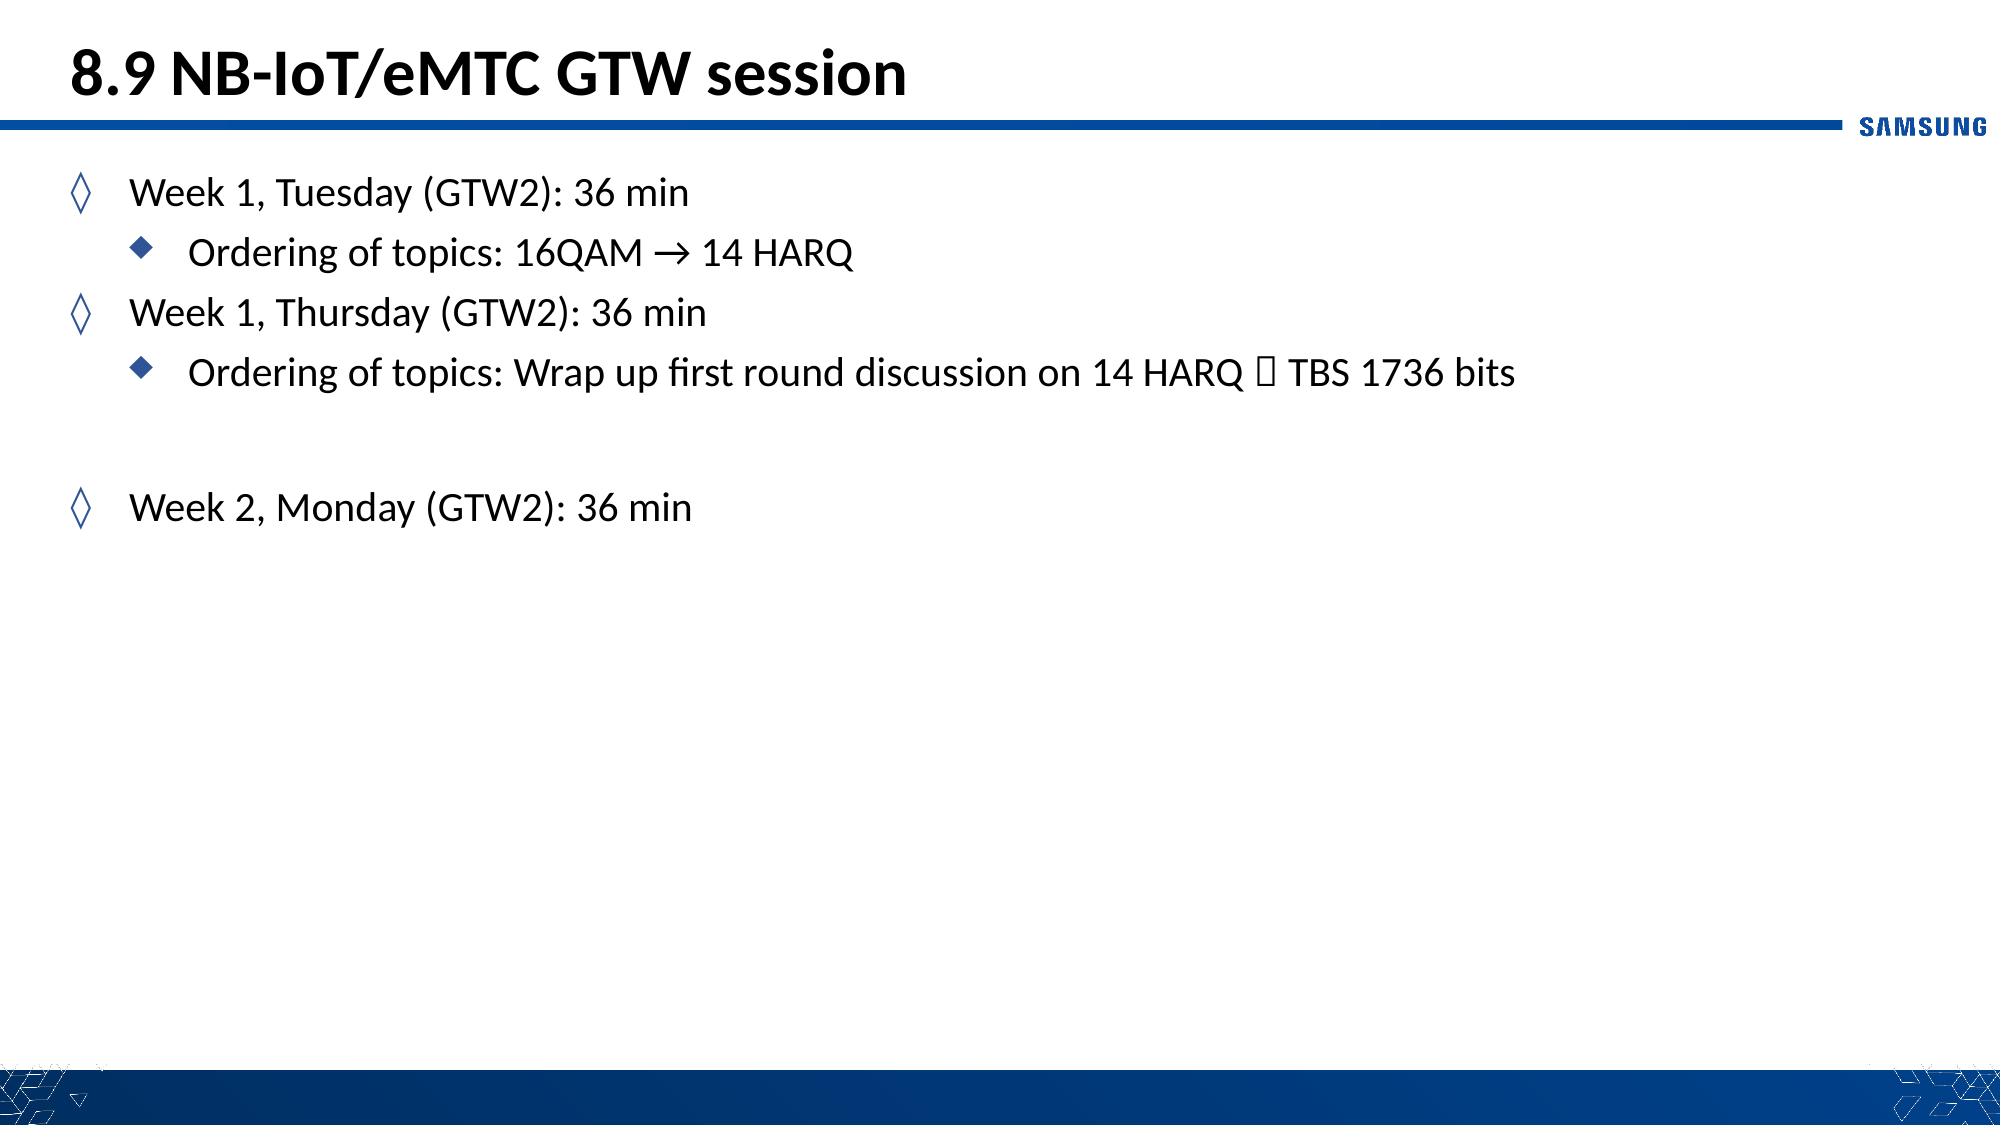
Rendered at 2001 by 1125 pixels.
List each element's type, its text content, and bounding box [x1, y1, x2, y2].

list Week 1, Tuesday (GTW2): 36 min Ordering of topics: 16QAM → 14 HARQ Week 1, Thursday (GTW2): 36 min Ordering of topics: Wrap up first round discussion on 14 HARQ  TBS 1736 bits Week 2, Monday (GTW2): 36 min [55, 147, 1945, 1053]
picture [0, 1064, 160, 1125]
picture [1860, 85, 1986, 168]
picture [1787, 1064, 2001, 1125]
title 8.9 NB-IoT/eMTC GTW session [55, 33, 1945, 115]
